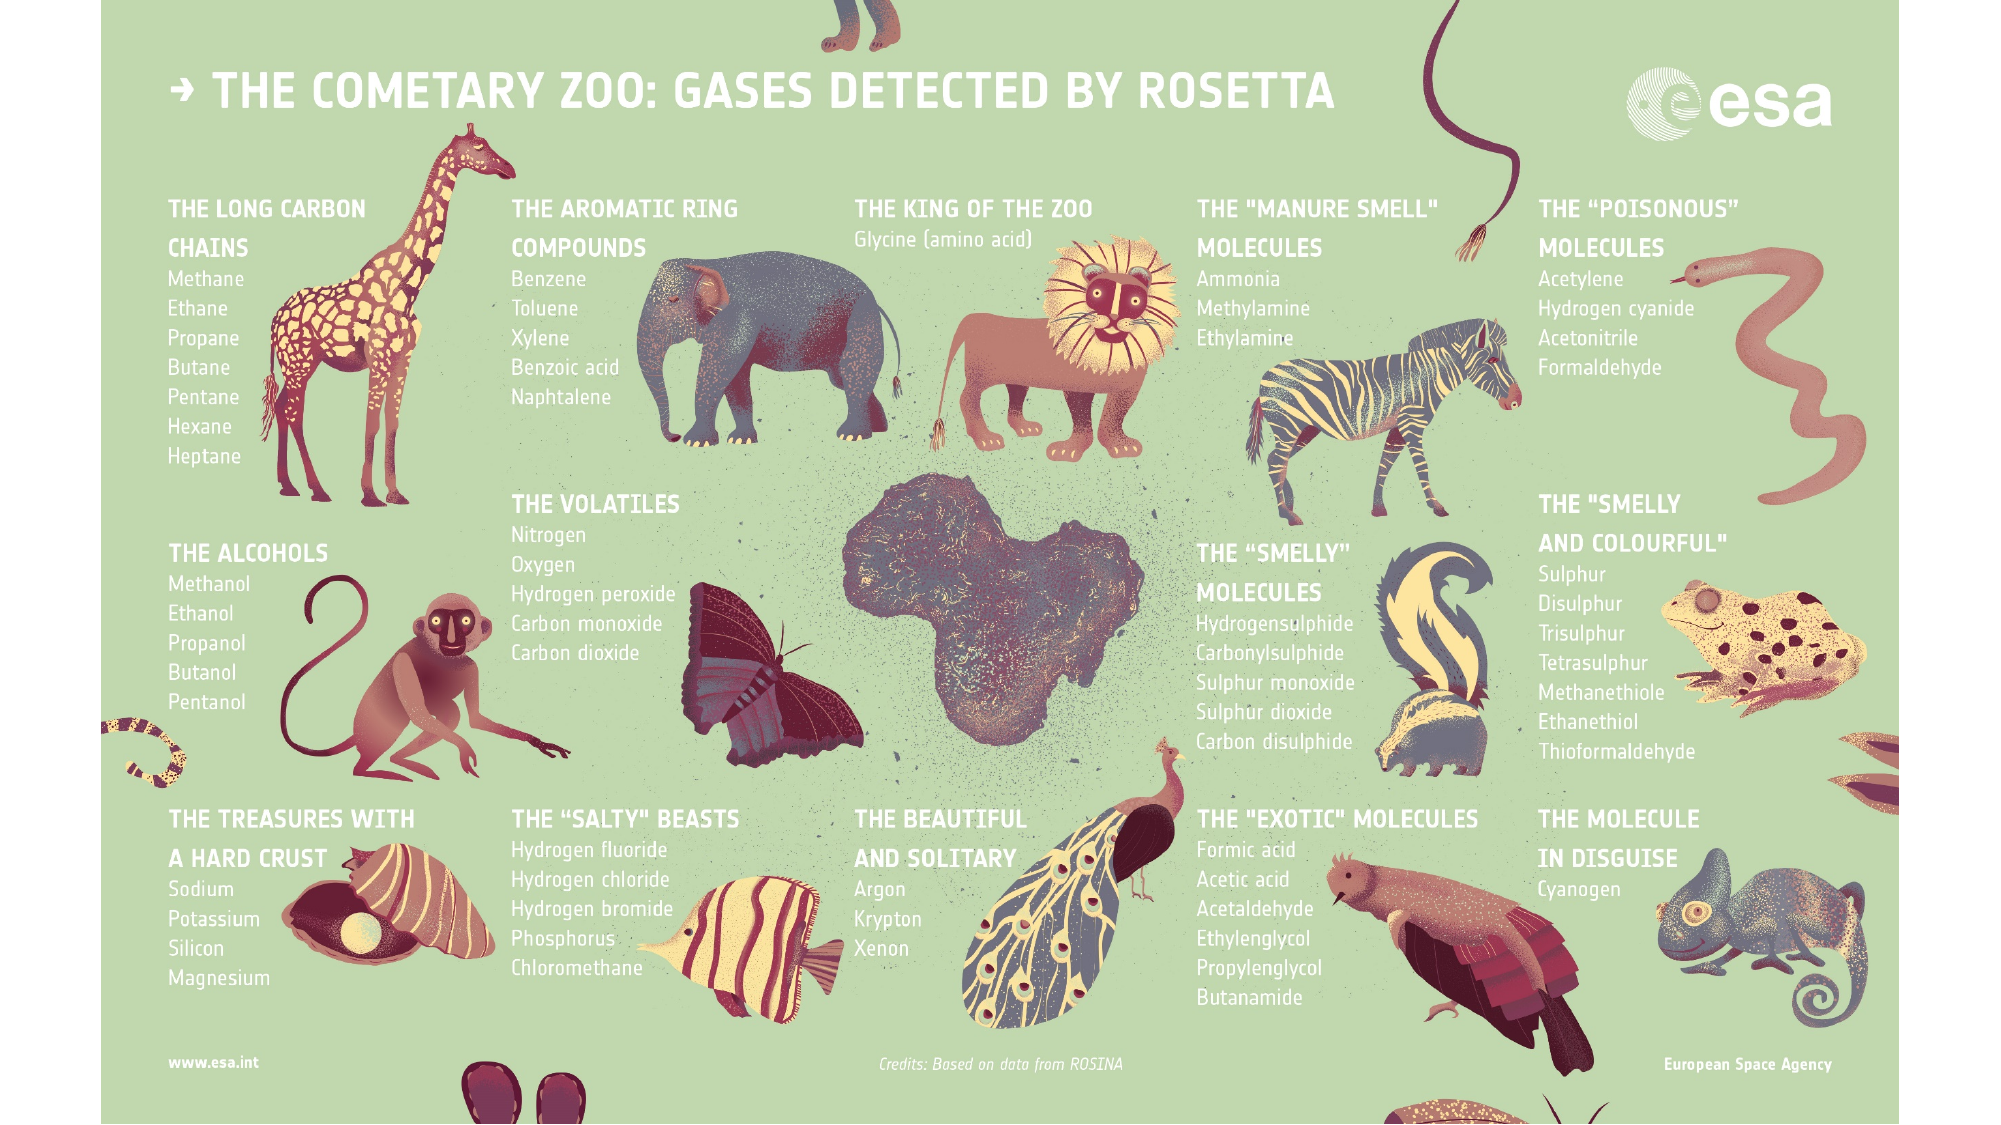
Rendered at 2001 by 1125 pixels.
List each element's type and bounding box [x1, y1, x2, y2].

list [101, 0, 1899, 1124]
